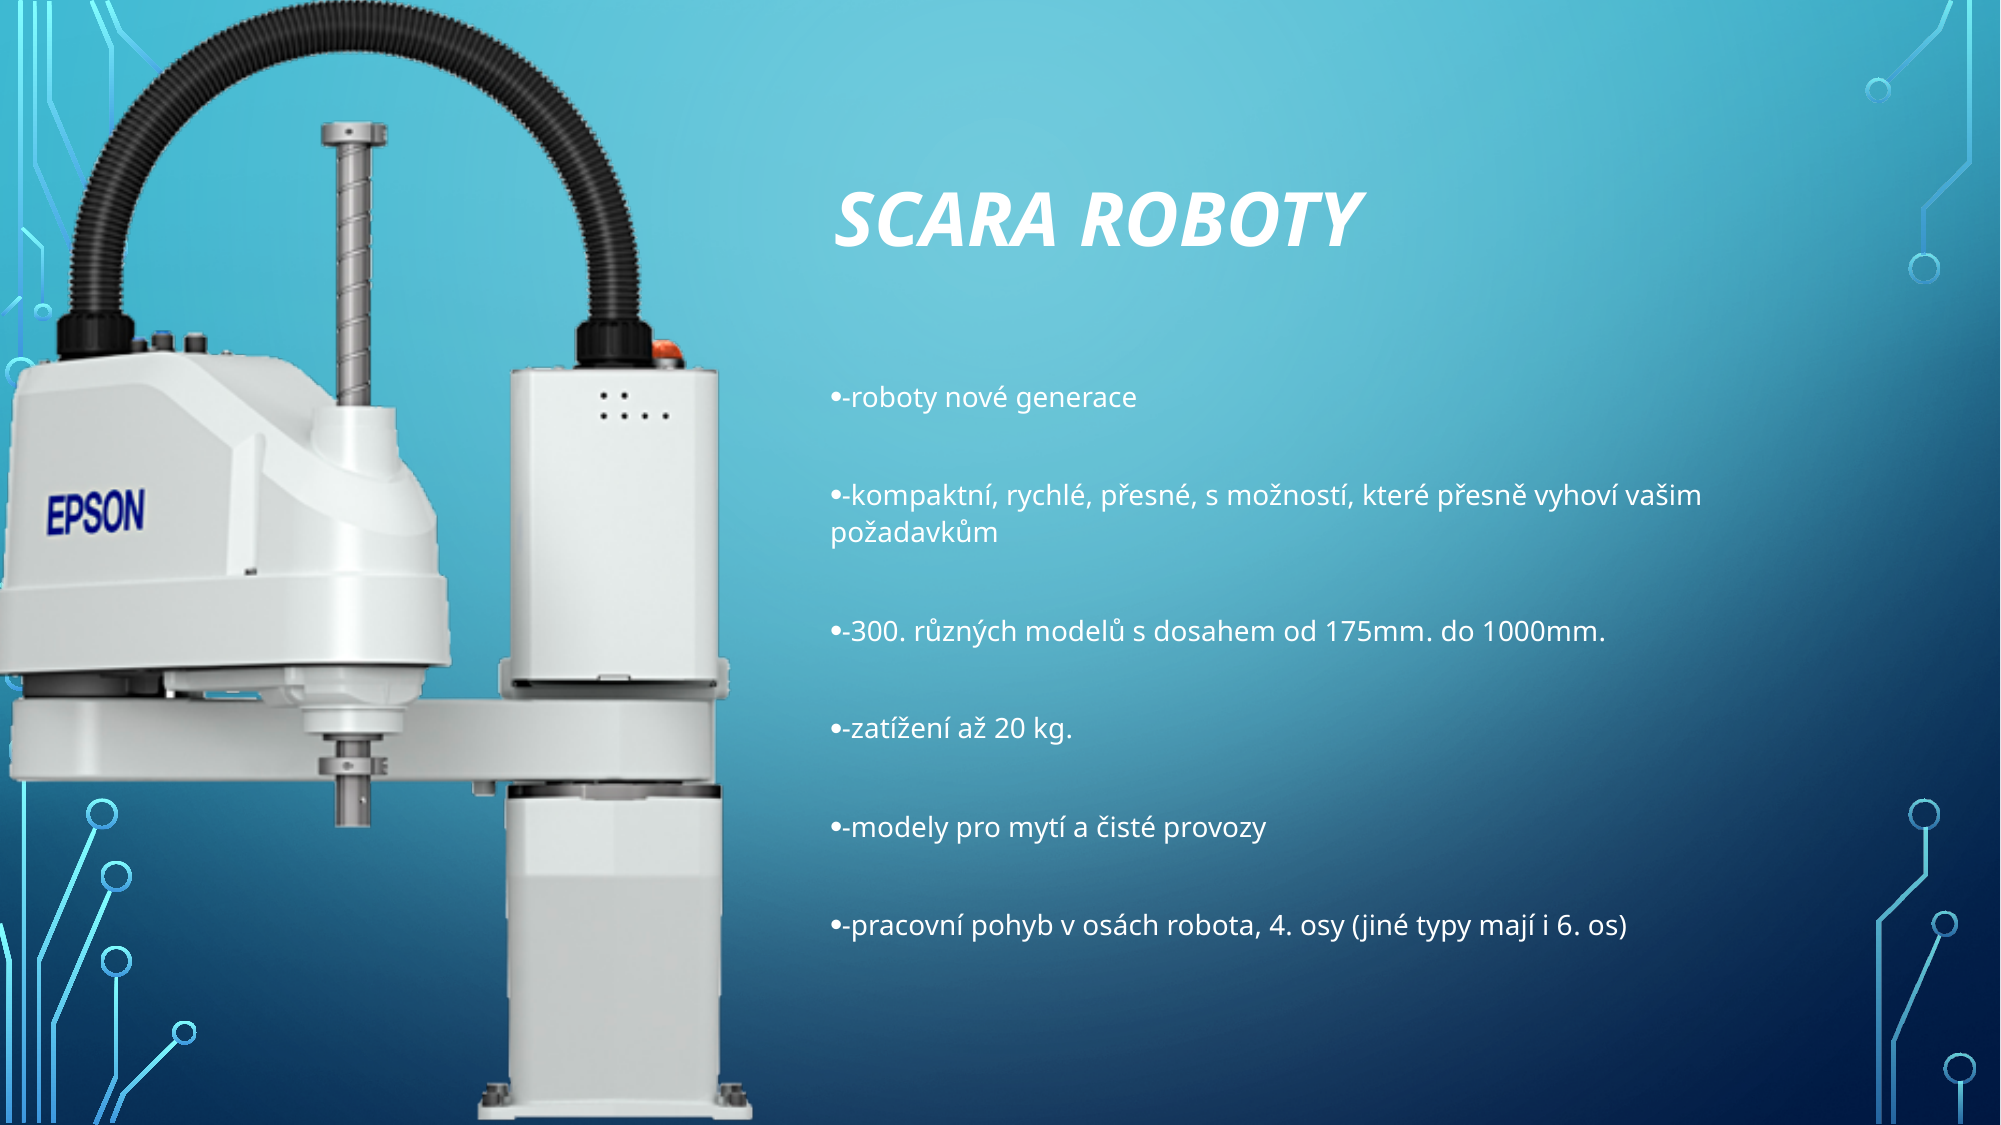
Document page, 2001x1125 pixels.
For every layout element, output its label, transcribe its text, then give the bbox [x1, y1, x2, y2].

picture [0, 0, 760, 1125]
text_box -roboty nové generace -kompaktní, rychlé, přesné, s možností, které přesně vyhoví vašim požadavkům -300. různých modelů s dosahem od 175mm. do 1000mm. -zatížení až 20 kg. -modely pro mytí a čisté provozy -pracovní pohyb v osách robota, 4. osy (jiné typy mají i 6. os) [815, 368, 1813, 950]
text_box SCARA roboty [819, 101, 1813, 344]
